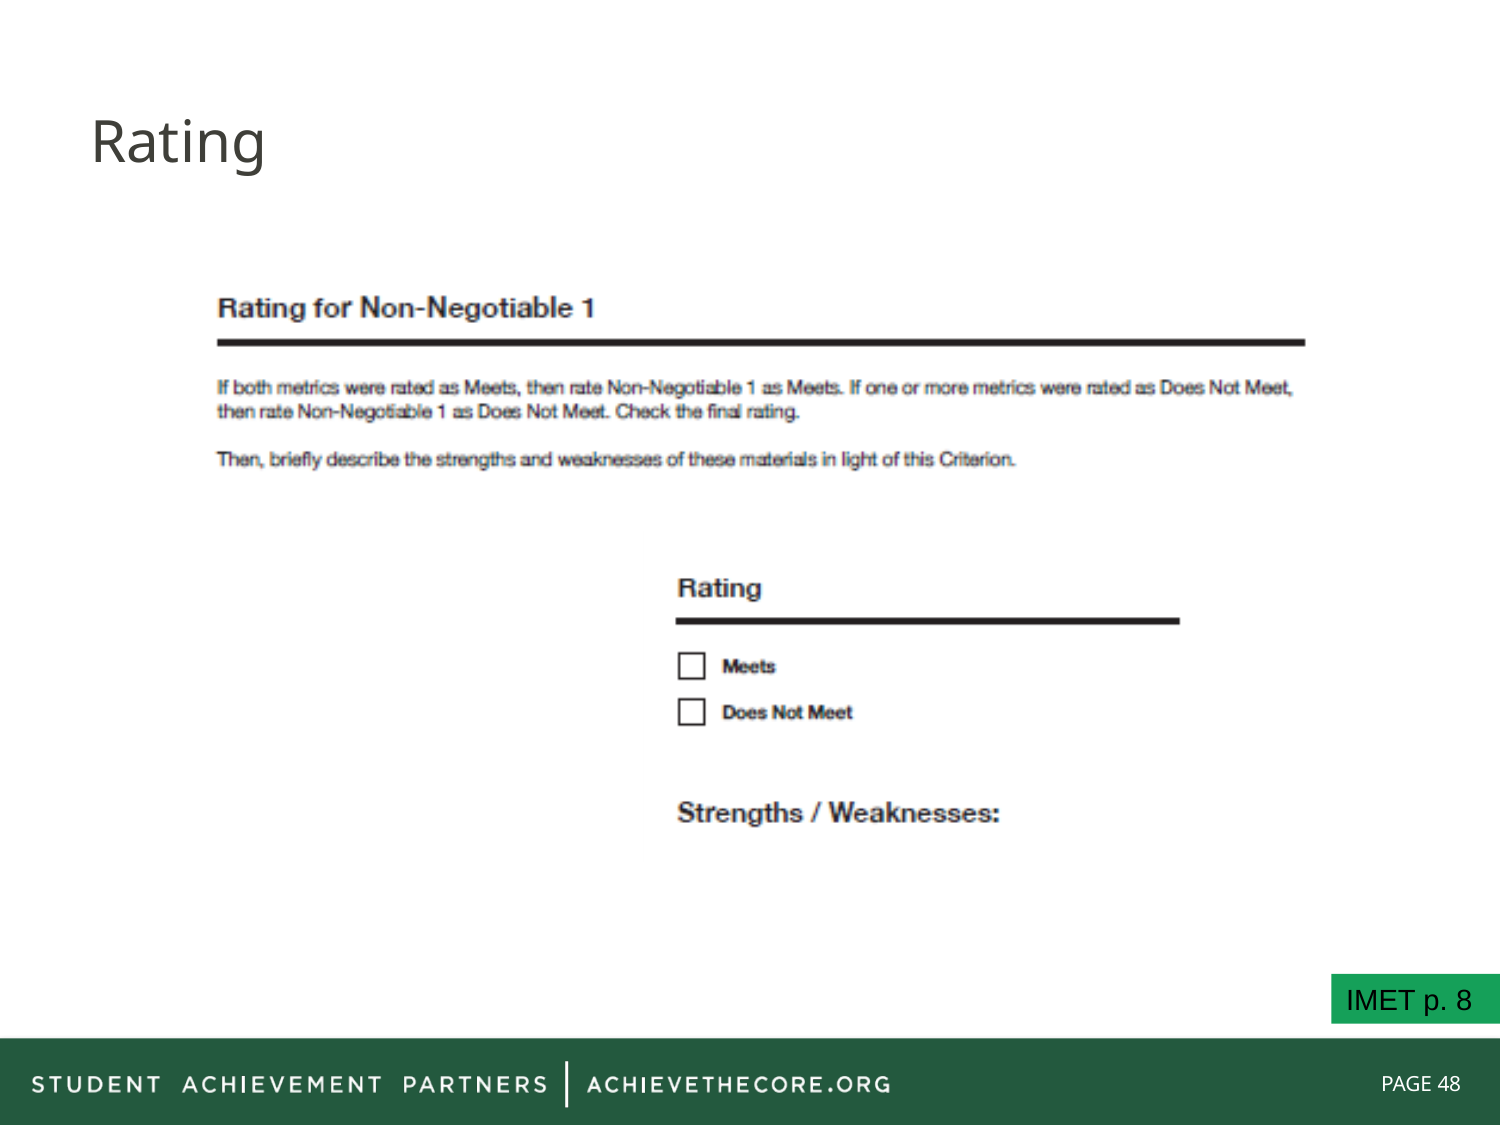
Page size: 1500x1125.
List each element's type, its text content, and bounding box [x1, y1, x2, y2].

title Rating [75, 45, 1425, 233]
picture [175, 232, 1325, 862]
text_box IMET p. 8 [1331, 973, 1500, 1024]
